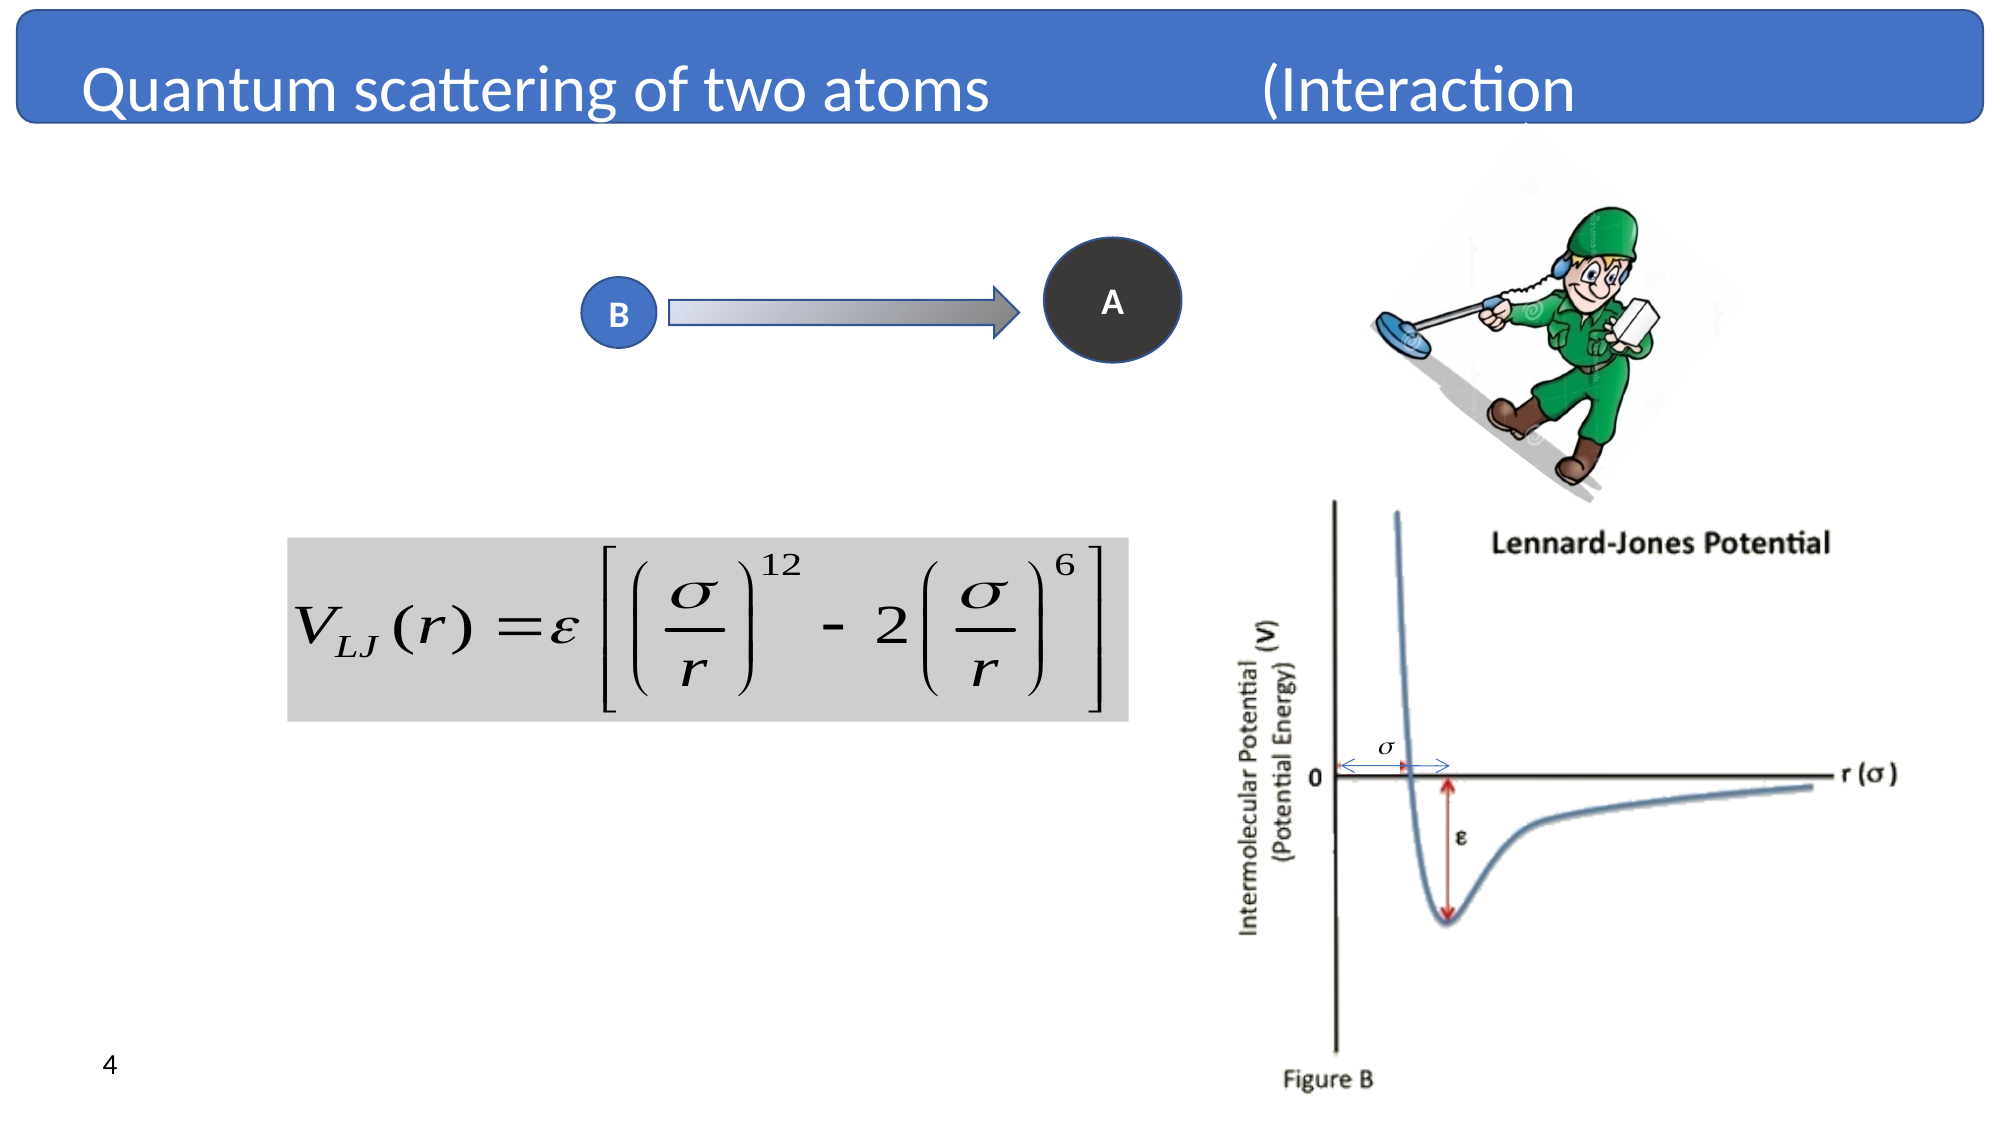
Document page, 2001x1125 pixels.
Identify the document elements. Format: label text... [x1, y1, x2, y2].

text_box Quantum scattering of two atoms (Interaction Potenatial) [66, 37, 1867, 89]
text_box [668, 284, 1021, 340]
text_box A [1042, 236, 1183, 364]
text_box B [580, 276, 658, 349]
picture [1237, 122, 1900, 1096]
text_box [15, 9, 1985, 124]
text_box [287, 537, 1129, 722]
slide_number 4 [32, 1025, 133, 1100]
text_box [1374, 737, 1400, 761]
